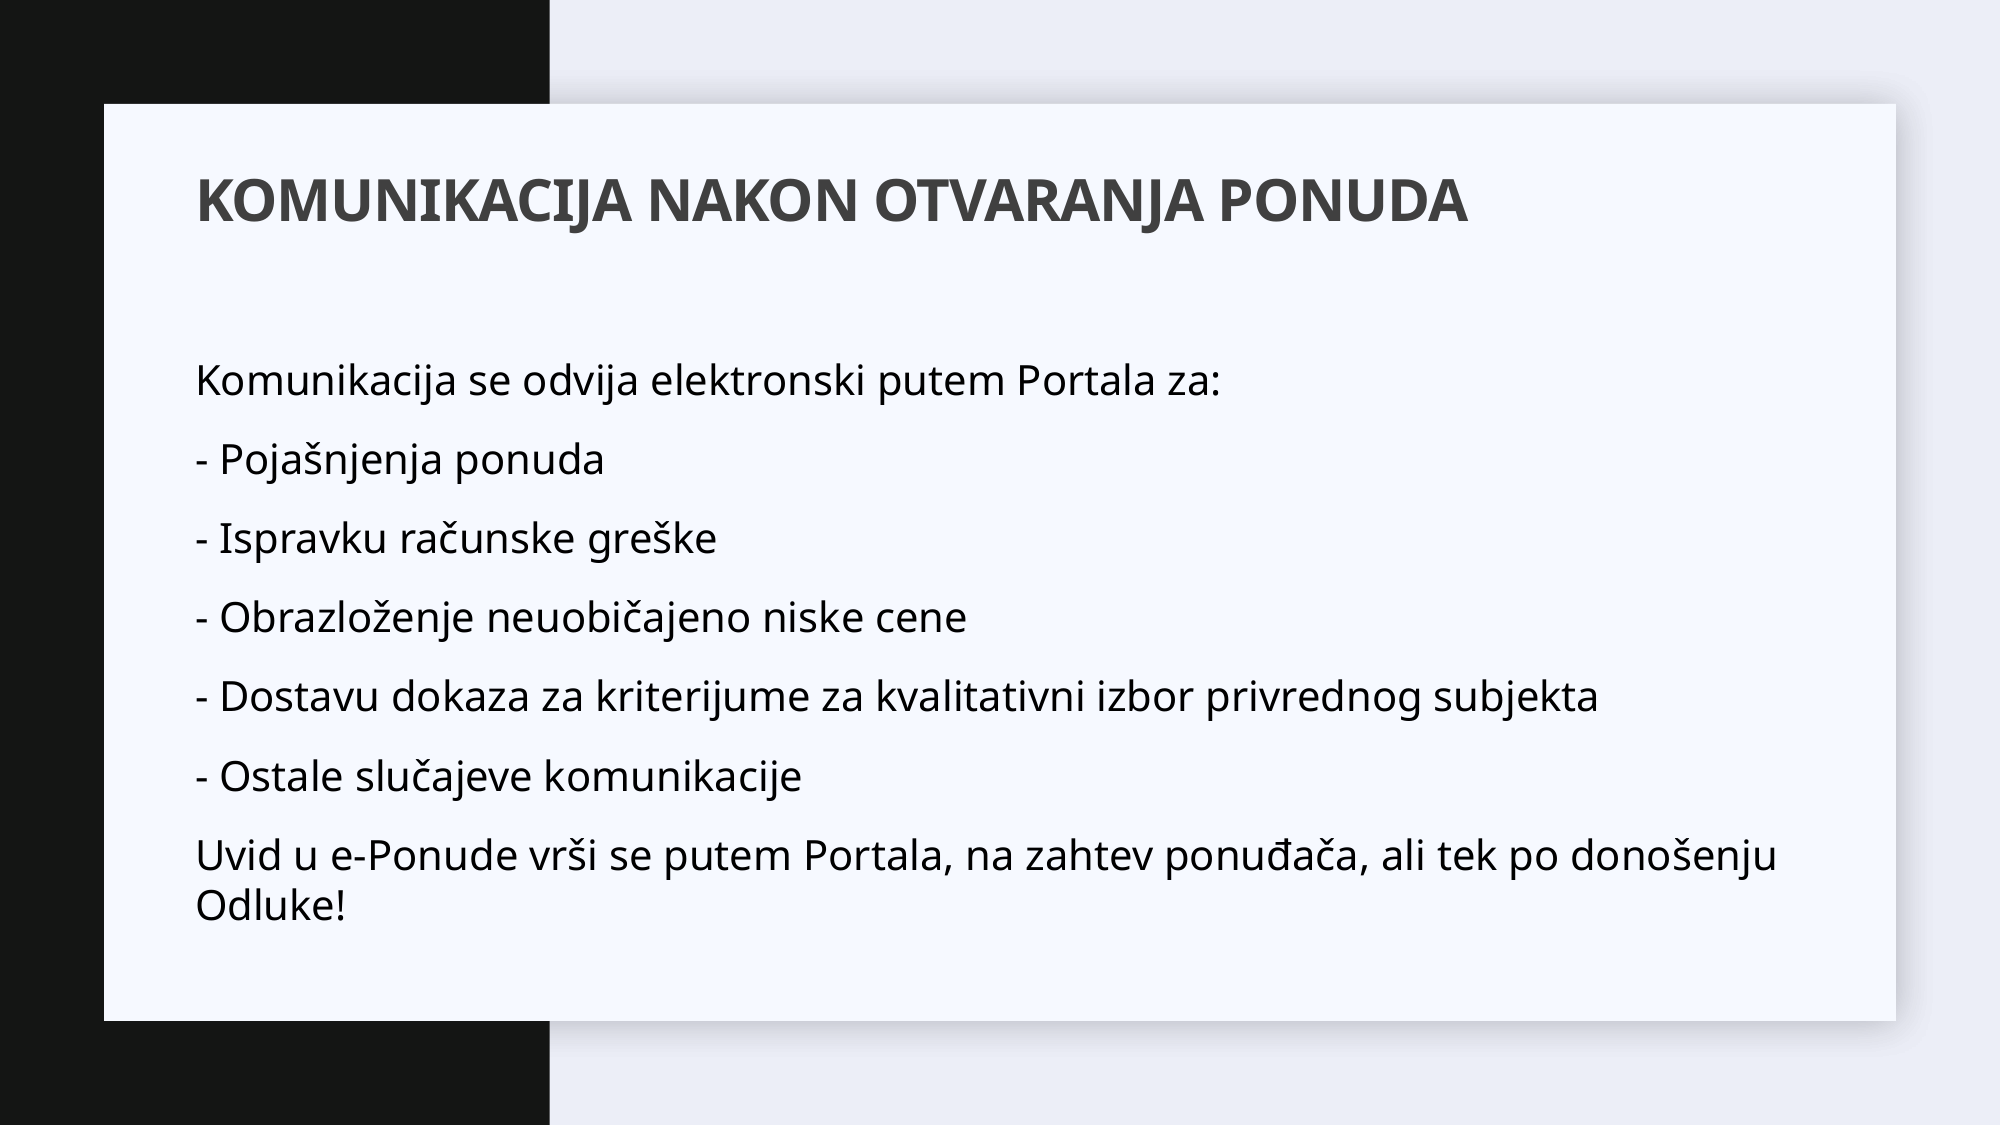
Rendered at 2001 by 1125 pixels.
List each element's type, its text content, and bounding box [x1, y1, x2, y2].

list Komunikacija se odvija elektronski putem Portala za: - Pojašnjenja ponuda - Ispravku računske greške - Obrazloženje neuobičajeno niske cene - Dostavu dokaza za kriterijume za kvalitativni izbor privrednog subjekta - Ostale slučajeve komunikacije Uvid u e-Ponude vrši se putem Portala, na zahtev ponuđača, ali tek po donošenju Odluke! [180, 345, 1830, 963]
title Komunikacija nakon otvaranja ponuda [180, 154, 1830, 251]
